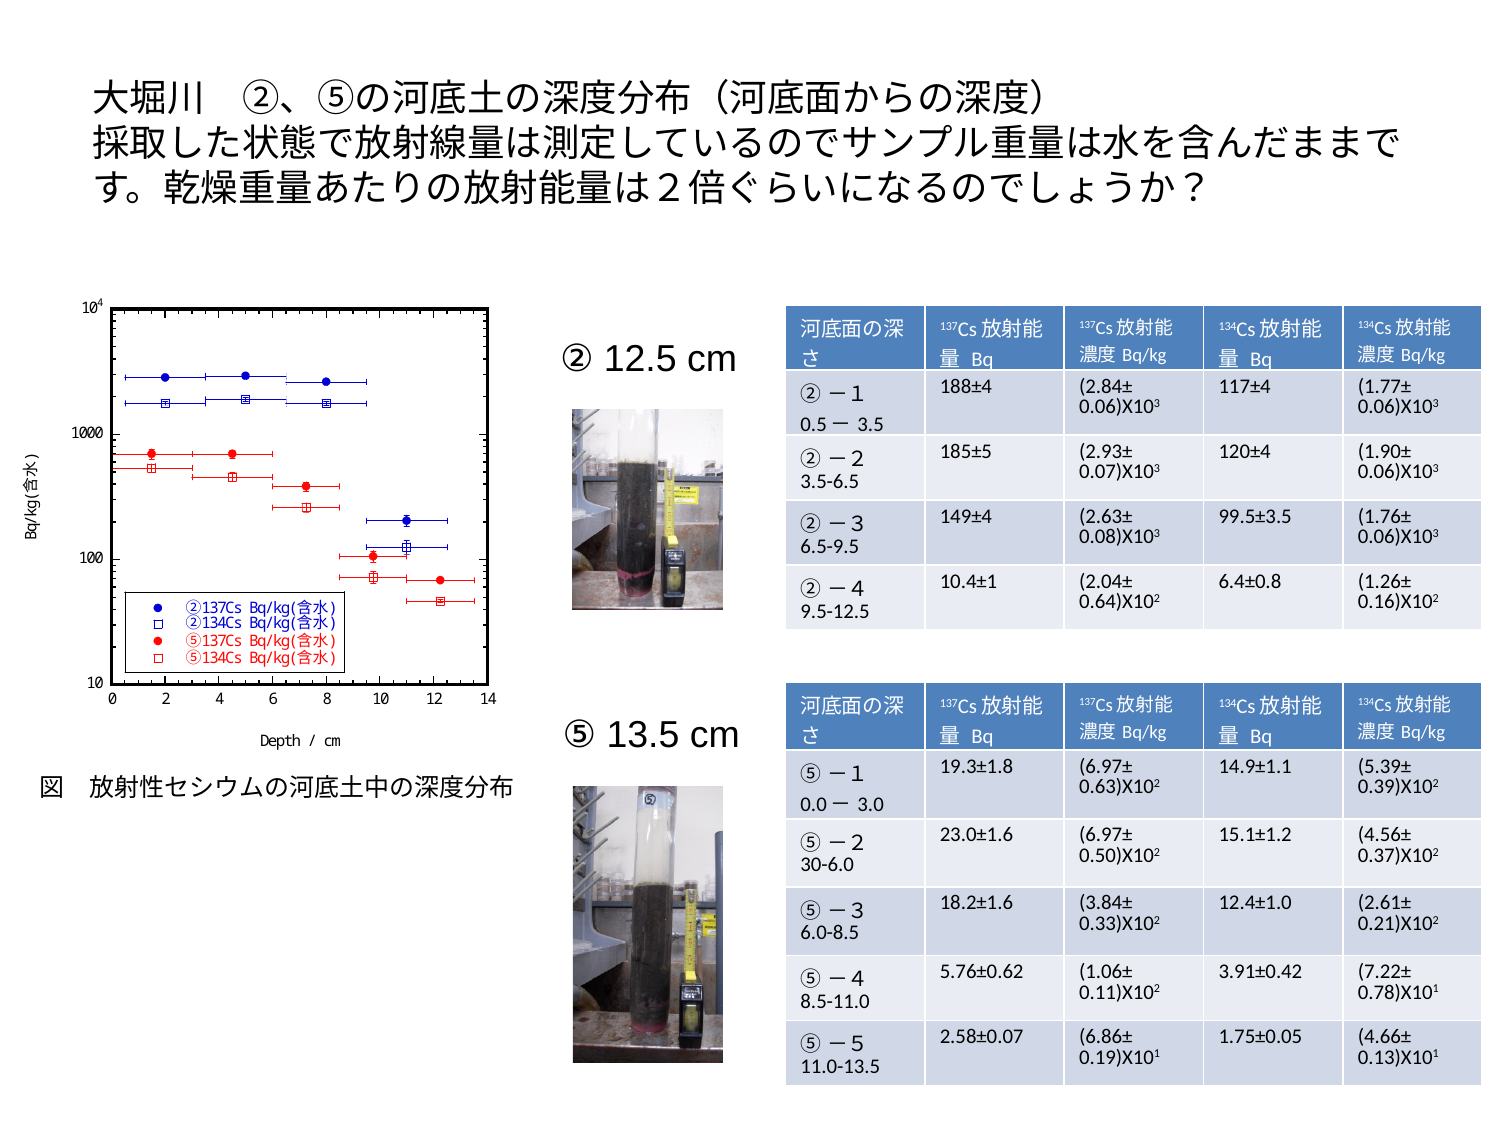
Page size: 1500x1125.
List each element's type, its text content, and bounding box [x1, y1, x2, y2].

table_cell 18.2±1.6 [926, 888, 1063, 955]
table_cell 188±4 [926, 371, 1063, 434]
table_cell (1.06± 0.11)X102 [1065, 956, 1203, 1020]
table_cell (4.56± 0.37)X102 [1344, 820, 1481, 886]
text_box 大堀川 ②、⑤の河底土の深度分布（河底面からの深度） 採取した状態で放射線量は測定しているのでサンプル重量は水を含んだままです。乾燥重量あたりの放射能量は２倍ぐらいになるのでしょうか？ [77, 66, 1447, 217]
table_cell ⑤－３ 6.0-8.5 [786, 888, 924, 955]
table_cell 5.76±0.62 [926, 956, 1063, 1020]
table_cell (5.39± 0.39)X102 [1344, 751, 1481, 818]
table_cell ②－３ 6.5-9.5 [786, 501, 924, 564]
table_cell 12.4±1.0 [1204, 888, 1342, 955]
table_header 134Cs放射能濃度Bq/kg [1344, 683, 1481, 749]
table_cell (6.86± 0.19)X101 [1065, 1021, 1203, 1085]
table_cell (4.66± 0.13)X101 [1344, 1021, 1481, 1085]
text_box 図 放射性セシウムの河底土中の深度分布 [24, 764, 530, 809]
table_header 134Cs放射能濃度Bq/kg [1344, 306, 1481, 369]
picture [17, 287, 503, 756]
table_cell 14.9±1.1 [1204, 751, 1342, 818]
picture [572, 786, 724, 1063]
table_cell 2.58±0.07 [926, 1021, 1063, 1085]
table_cell ⑤－１ 0.0－3.0 [786, 751, 924, 818]
table_header 137Cs放射能濃度Bq/kg [1065, 683, 1203, 749]
table_header 河底面の深さ [786, 306, 924, 369]
table_cell (6.97± 0.63)X102 [1065, 751, 1203, 818]
table_header 134Cs放射能量 Bq [1204, 683, 1342, 749]
table_cell (2.84± 0.06)X103 [1065, 371, 1203, 434]
table_header 134Cs放射能量 Bq [1204, 306, 1342, 369]
table_cell (2.93± 0.07)X103 [1065, 436, 1203, 499]
table_cell (1.90± 0.06)X103 [1344, 436, 1481, 499]
table_cell ⑤－５ 11.0-13.5 [786, 1021, 924, 1085]
text_box ⑤ 13.5 cm [547, 702, 755, 763]
table_cell 120±4 [1204, 436, 1342, 499]
table_cell 149±4 [926, 501, 1063, 564]
picture [572, 409, 724, 610]
table_cell ②－１ 0.5－3.5 [786, 371, 924, 434]
table_cell ②－４ 9.5-12.5 [786, 566, 924, 629]
table_header 137Cs放射能量 Bq [926, 683, 1063, 749]
table_cell (2.63± 0.08)X103 [1065, 501, 1203, 564]
table_cell 99.5±3.5 [1204, 501, 1342, 564]
table_header 137Cs放射能濃度Bq/kg [1065, 306, 1203, 369]
table_cell 6.4±0.8 [1204, 566, 1342, 629]
table_cell (3.84± 0.33)X102 [1065, 888, 1203, 955]
table_cell 23.0±1.6 [926, 820, 1063, 886]
table_cell 10.4±1 [926, 566, 1063, 629]
table_header 137Cs放射能量 Bq [926, 306, 1063, 369]
table_cell (6.97± 0.50)X102 [1065, 820, 1203, 886]
table_cell ⑤－２ 30-6.0 [786, 820, 924, 886]
table_cell 3.91±0.42 [1204, 956, 1342, 1020]
table_header 河底面の深さ [786, 683, 924, 749]
table_cell ②－２ 3.5-6.5 [786, 436, 924, 499]
table_cell 185±5 [926, 436, 1063, 499]
table_cell (1.76± 0.06)X103 [1344, 501, 1481, 564]
table_cell (1.26± 0.16)X102 [1344, 566, 1481, 629]
table_cell ⑤－４ 8.5-11.0 [786, 956, 924, 1020]
table_cell 15.1±1.2 [1204, 820, 1342, 886]
table_cell 19.3±1.8 [926, 751, 1063, 818]
table_cell 1.75±0.05 [1204, 1021, 1342, 1085]
table_cell (2.04± 0.64)X102 [1065, 566, 1203, 629]
table_cell (7.22± 0.78)X101 [1344, 956, 1481, 1020]
table_cell (1.77± 0.06)X103 [1344, 371, 1481, 434]
text_box ② 12.5 cm [545, 326, 752, 386]
table_cell (2.61± 0.21)X102 [1344, 888, 1481, 955]
table_cell 117±4 [1204, 371, 1342, 434]
